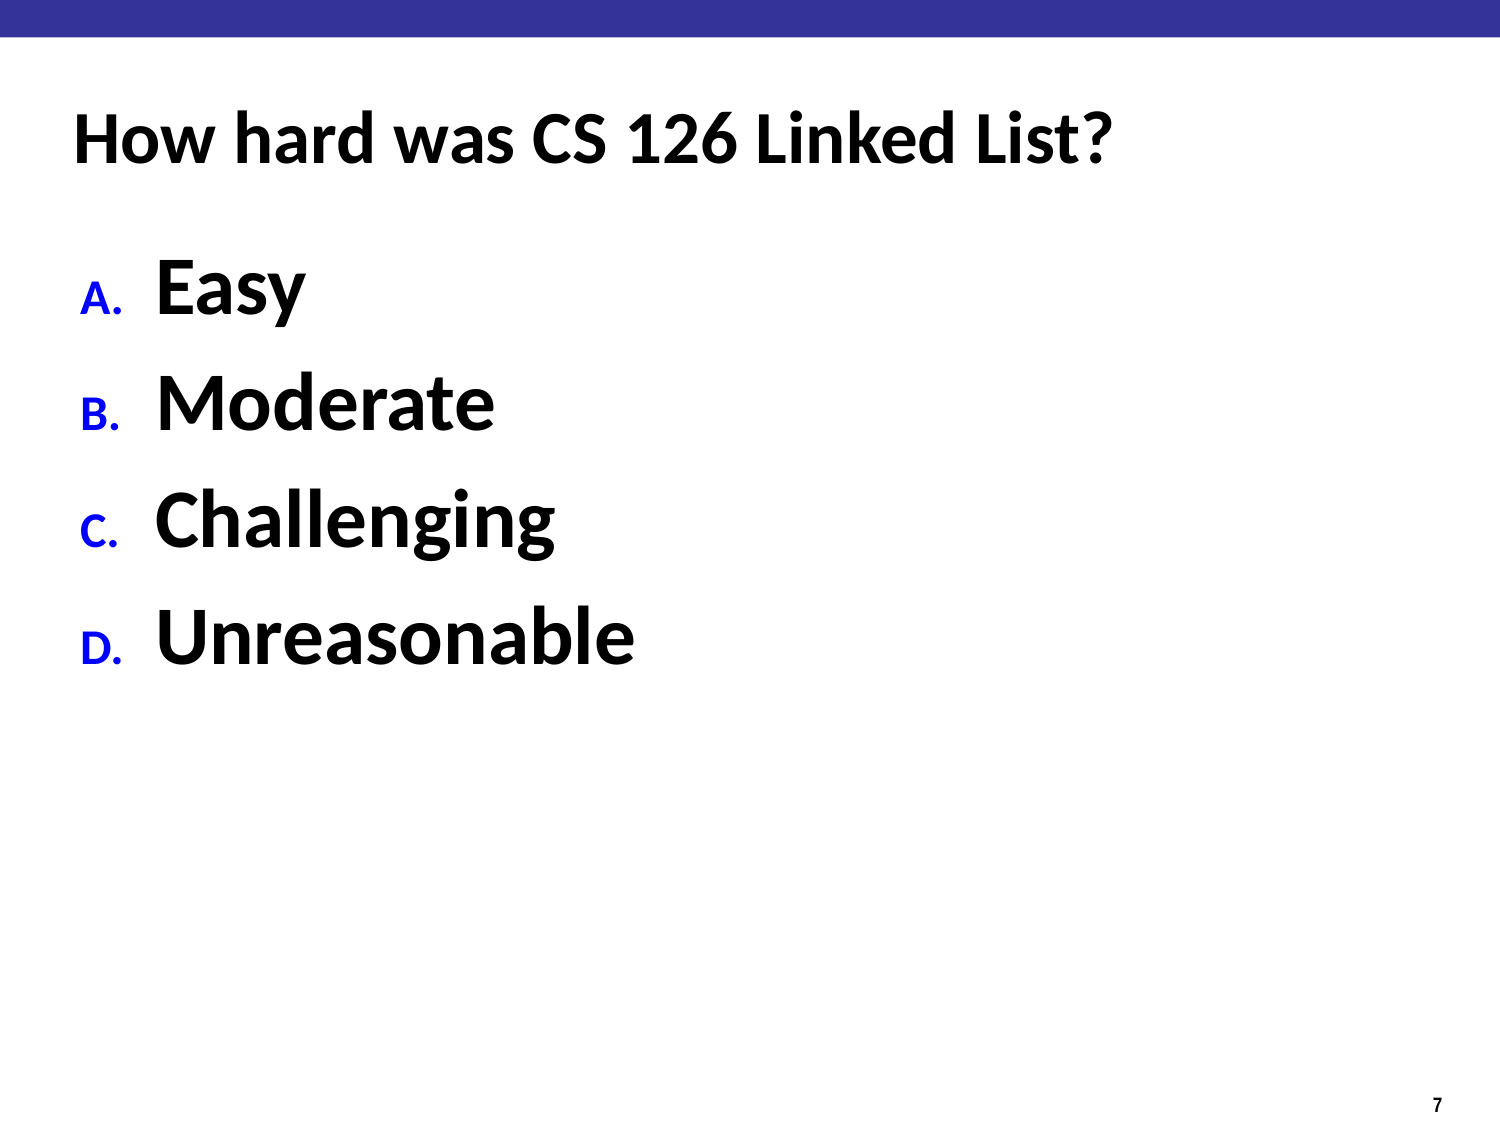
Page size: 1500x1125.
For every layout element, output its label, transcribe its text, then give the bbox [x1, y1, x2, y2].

list Easy Moderate Challenging Unreasonable [64, 223, 1361, 1040]
title How hard was CS 126 Linked List? [58, 71, 1305, 197]
